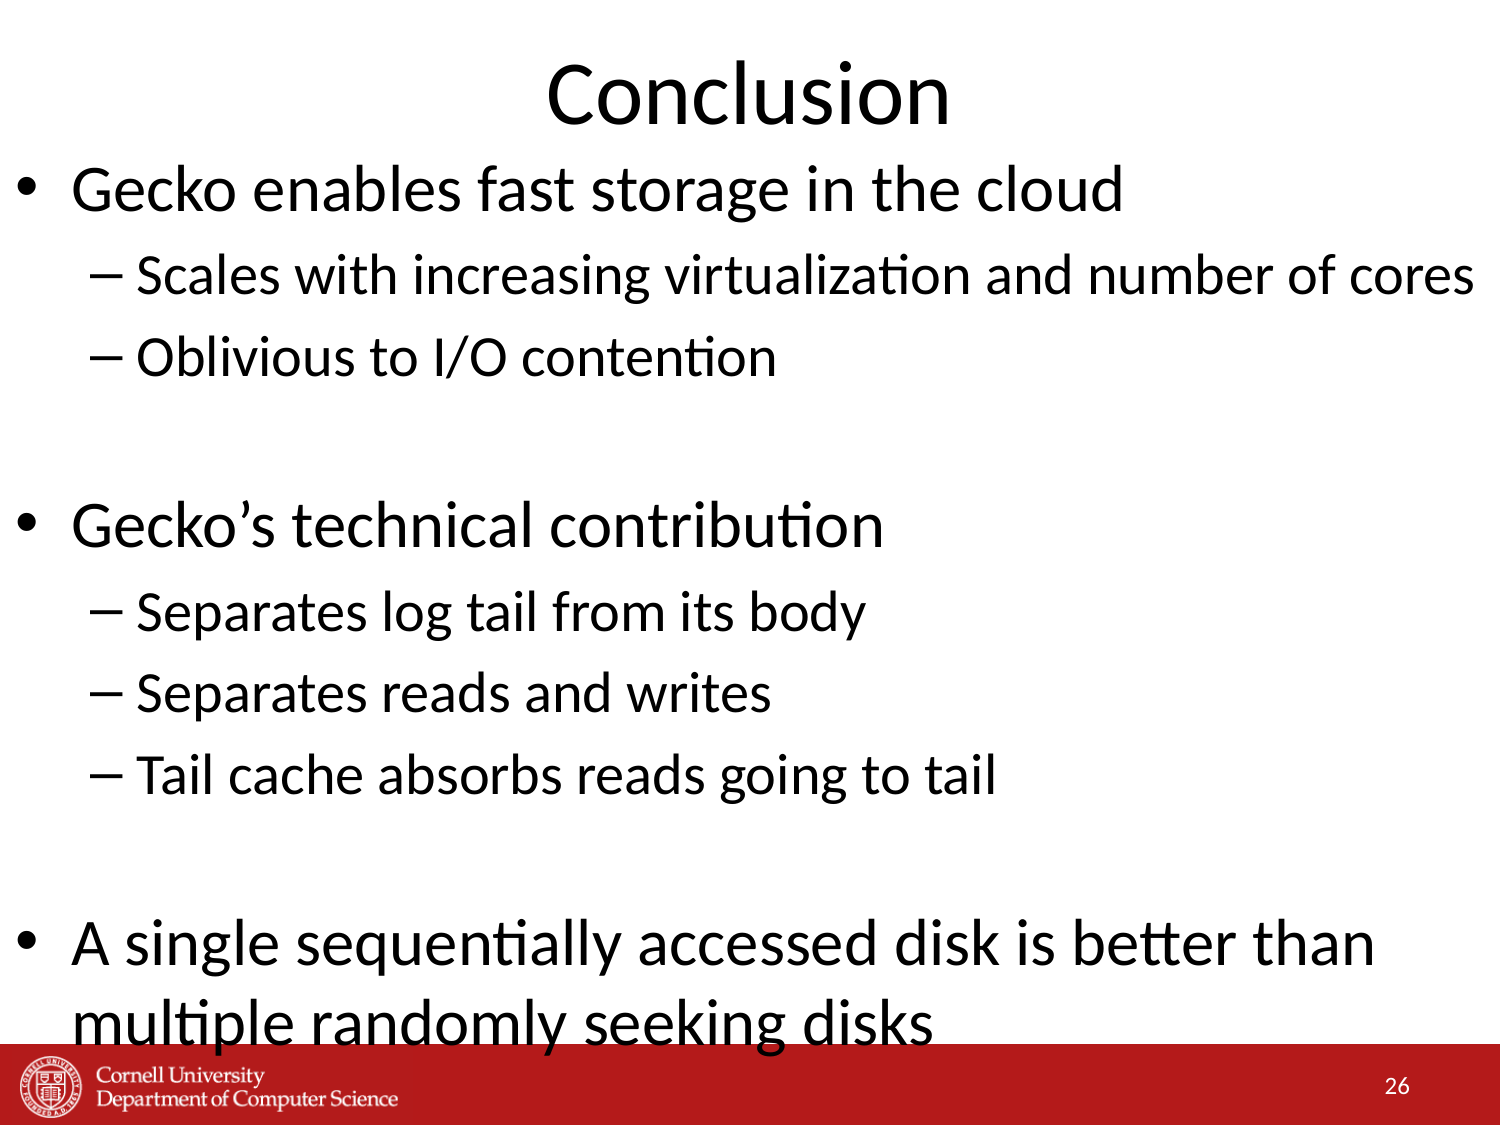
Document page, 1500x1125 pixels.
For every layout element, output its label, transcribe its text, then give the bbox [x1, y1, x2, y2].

picture [0, 1044, 1500, 1125]
title Conclusion [75, 12, 1425, 137]
list Gecko enables fast storage in the cloud Scales with increasing virtualization and number of cores Oblivious to I/O contention Gecko’s technical contribution Separates log tail from its body Separates reads and writes Tail cache absorbs reads going to tail A single sequentially accessed disk is better than multiple randomly seeking disks [0, 137, 1500, 968]
slide_number 26 [1162, 1054, 1425, 1115]
